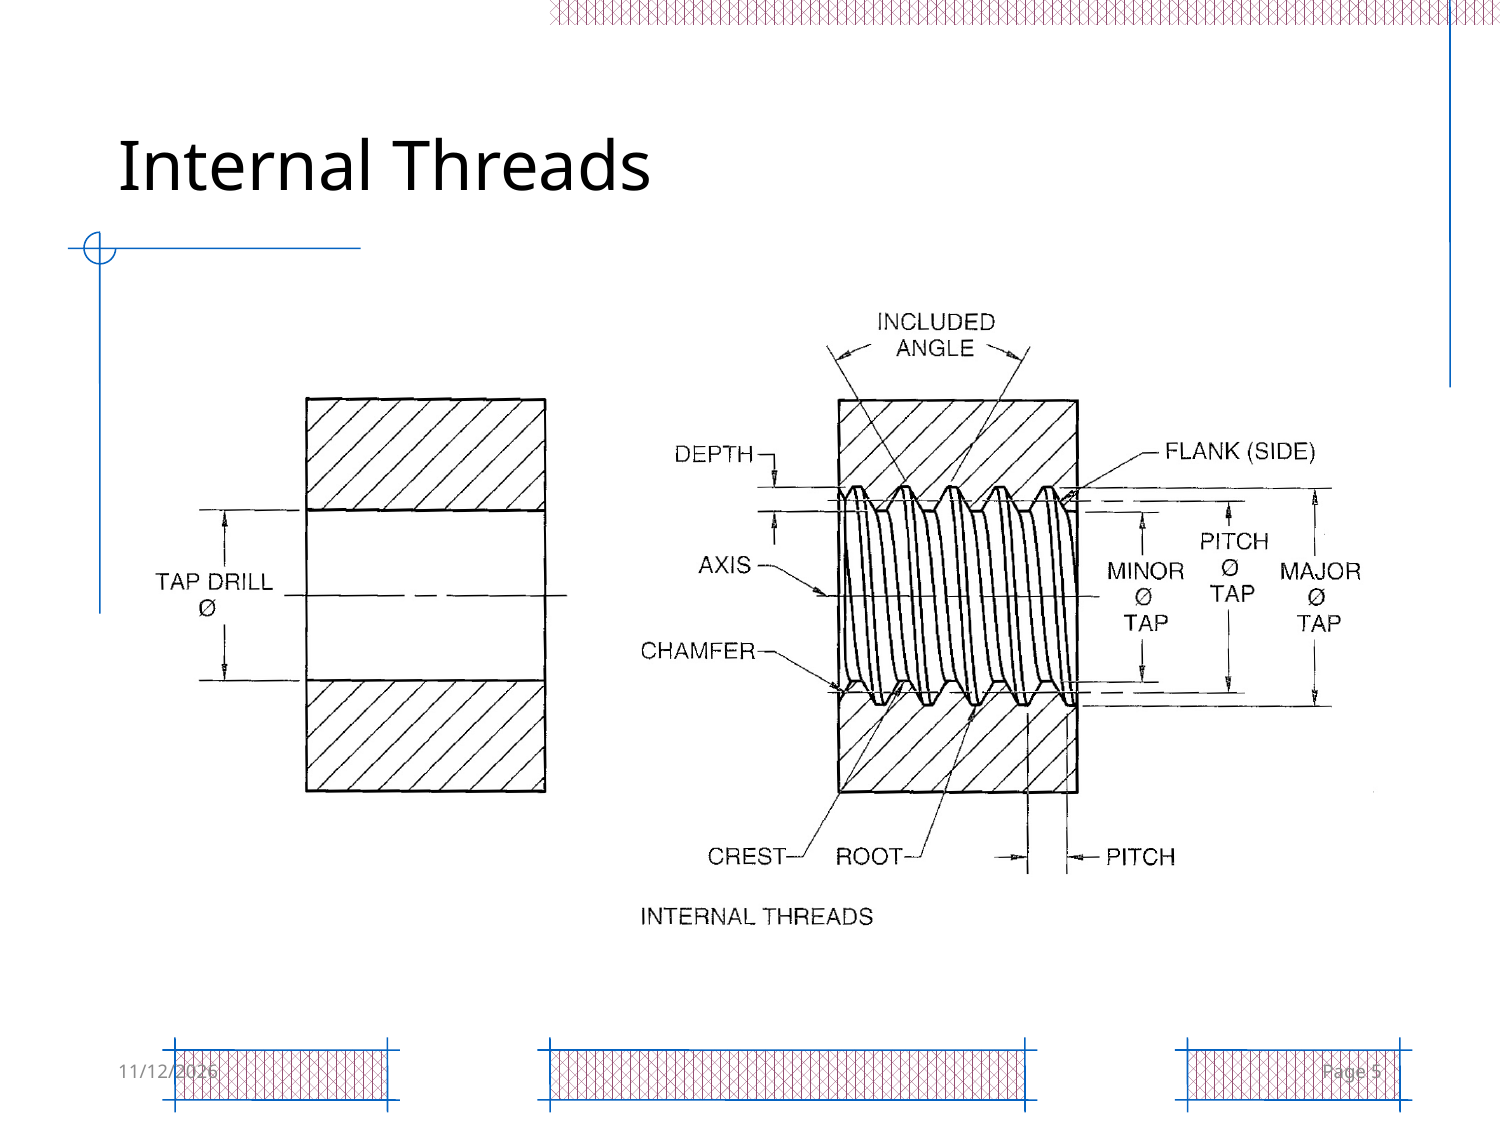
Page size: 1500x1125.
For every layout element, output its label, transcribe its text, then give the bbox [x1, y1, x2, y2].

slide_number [103, 1042, 441, 1103]
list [124, 312, 1378, 938]
slide_number Page 5 [1059, 1042, 1397, 1103]
title Internal Threads [103, 59, 1397, 278]
